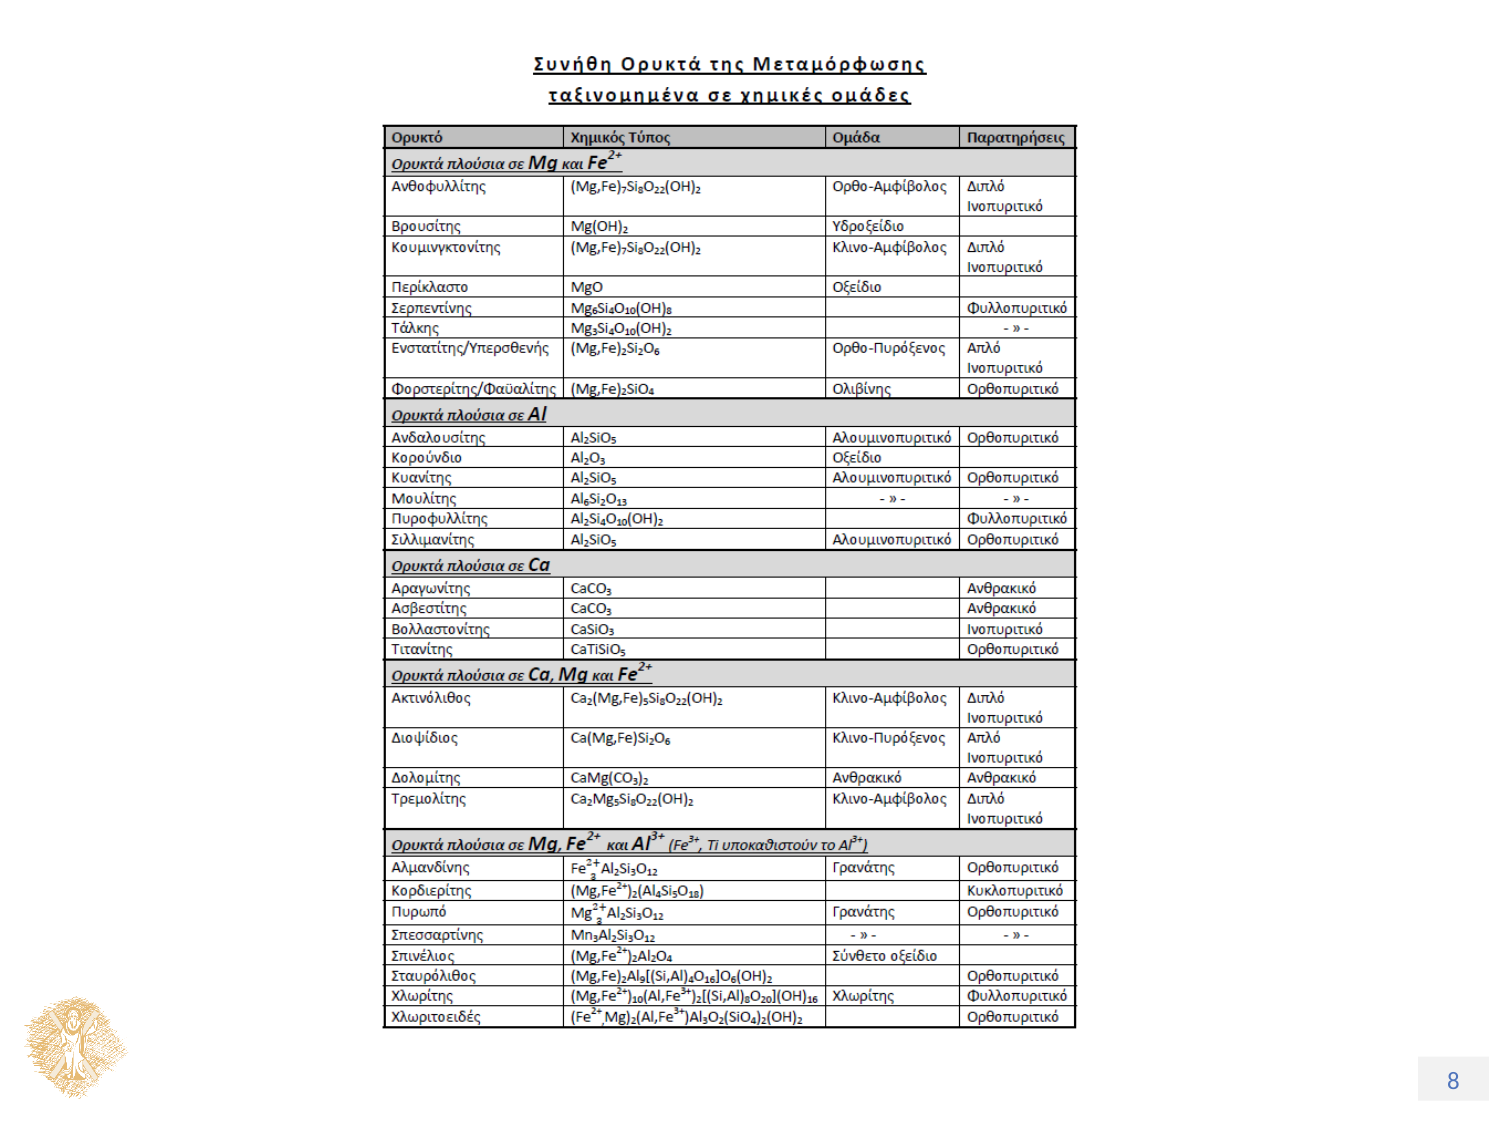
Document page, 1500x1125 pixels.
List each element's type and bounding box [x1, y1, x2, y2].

picture [331, 41, 1129, 1047]
picture [17, 986, 137, 1103]
